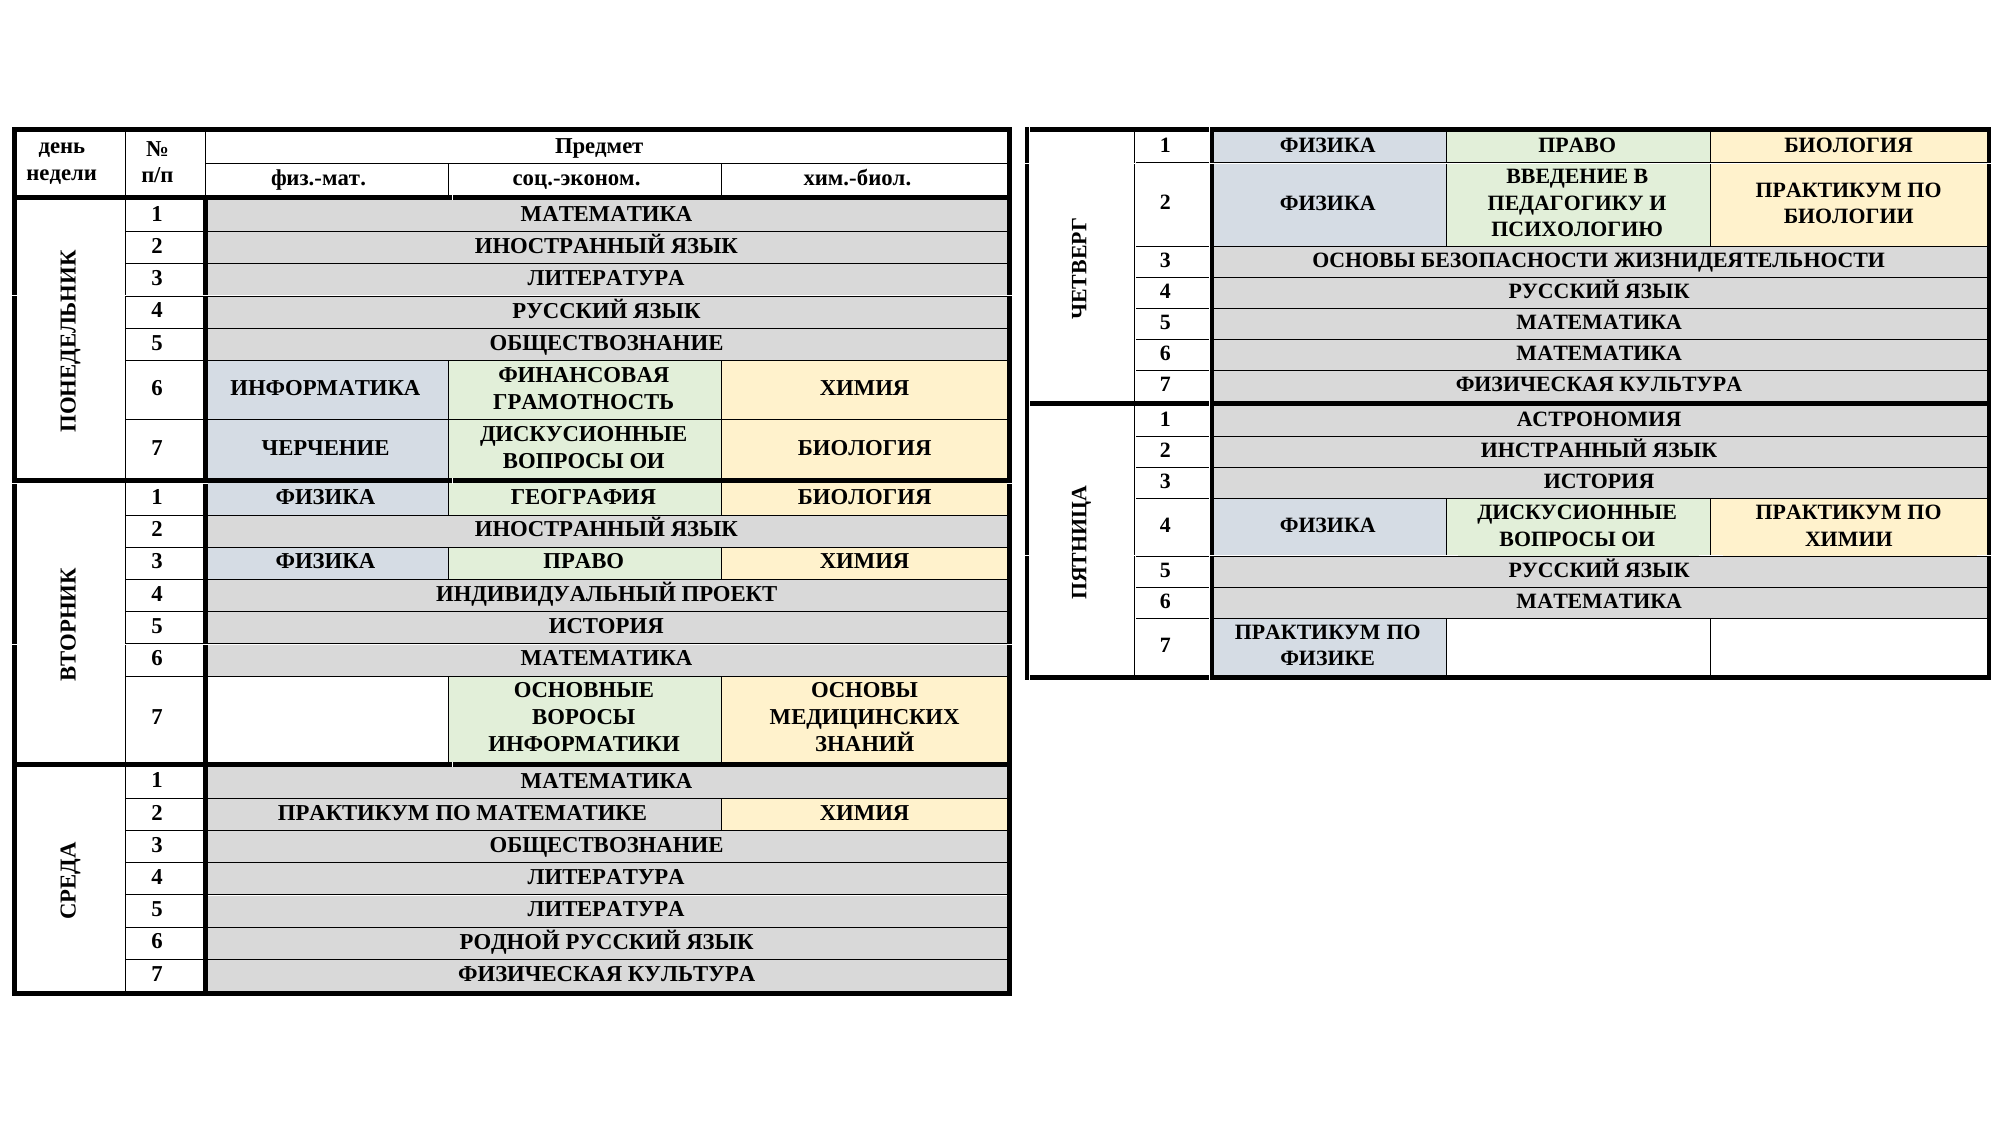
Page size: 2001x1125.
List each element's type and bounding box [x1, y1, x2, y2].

picture [0, 127, 2000, 1033]
